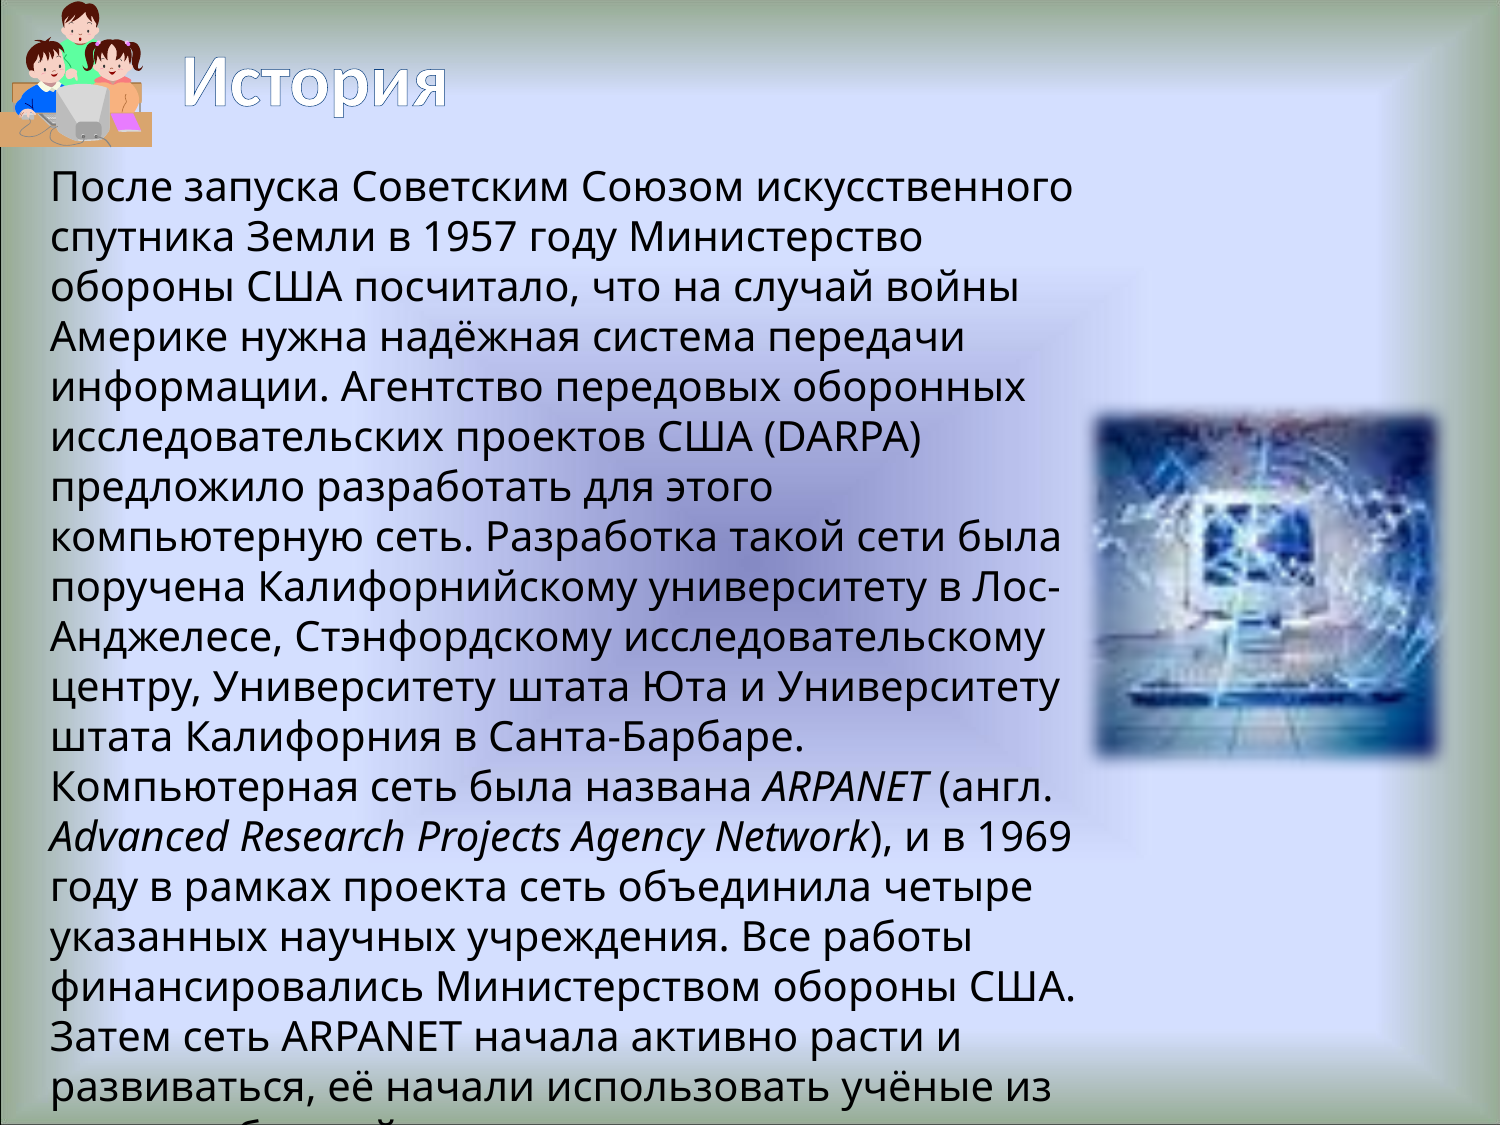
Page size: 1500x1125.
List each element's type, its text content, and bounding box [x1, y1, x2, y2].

text_box После запуска Советским Союзом искусственного спутника Земли в 1957 году Министерство обороны США посчитало, что на случай войны Америке нужна надёжная система передачи информации. Агентство передовых оборонных исследовательских проектов США (DARPA) предложило разработать для этого компьютерную сеть. Разработка такой сети была поручена Калифорнийскому университету в Лос-Анджелесе, Стэнфордскому исследовательскому центру, Университету штата Юта и Университету штата Калифорния в Санта-Барбаре. Компьютерная сеть была названа ARPANET (англ. Advanced Research Projects Agency Network), и в 1969 году в рамках проекта сеть объединила четыре указанных научных учреждения. Все работы финансировались Министерством обороны США. Затем сеть ARPANET начала активно расти и развиваться, её начали использовать учёные из разных областей науки. Первый сервер ARPANET был установлен 1 сентября 1969 года в Калифорнийском университете в Лос-Анджелесе. Компьютер Honeywell DP-516 имел 24 Кб оперативной памяти. [35, 152, 1102, 1125]
picture [0, 0, 1500, 1125]
text_box История [165, 23, 464, 129]
